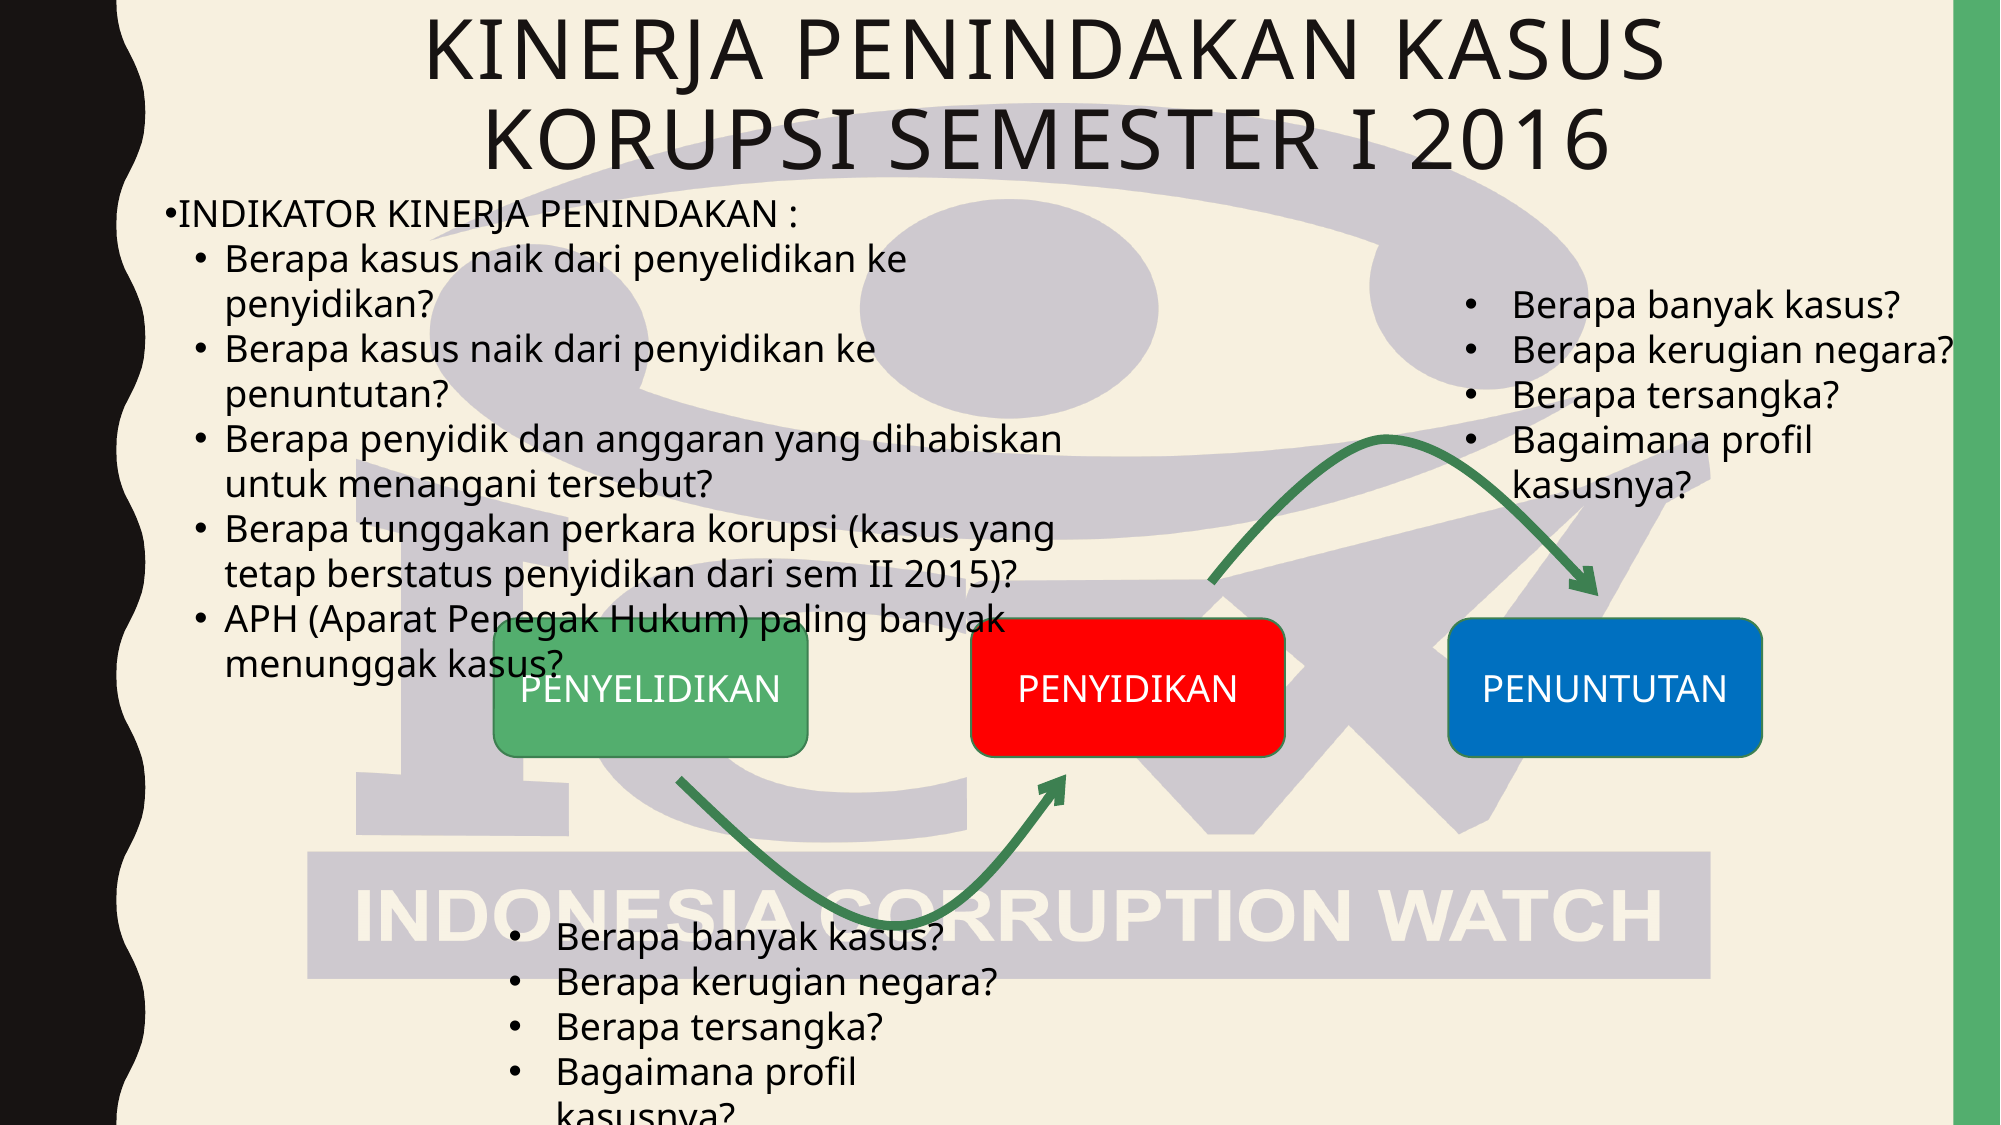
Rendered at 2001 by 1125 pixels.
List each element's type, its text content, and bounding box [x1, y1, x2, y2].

text_box PENUNTUTAN [1447, 617, 1764, 759]
text_box Berapa banyak kasus? Berapa kerugian negara? Berapa tersangka? Bagaimana profil kasusnya? [1449, 273, 2000, 514]
title Kinerja Penindakan kasus Korupsi semester I 2016 [212, 0, 1882, 245]
text_box [677, 774, 1067, 905]
text_box PENYELIDIKAN [492, 693, 809, 759]
text_box [306, 245, 1712, 980]
text_box Berapa banyak kasus? Berapa kerugian negara? Berapa tersangka? Bagaimana profil kasusnya? [493, 905, 1050, 1125]
text_box [1210, 438, 1599, 597]
text_box PENYIDIKAN [970, 617, 1286, 759]
text_box INDIKATOR KINERJA PENINDAKAN : Berapa kasus naik dari penyelidikan ke penyidikan? Berapa kasus naik dari penyidikan ke penuntutan? Berapa penyidik dan anggaran yang dihabiskan untuk menangani tersebut? Berapa tunggakan perkara korupsi (kasus yang tetap berstatus penyidikan dari sem II 2015)? APH (Aparat Penegak Hukum) paling banyak menunggak kasus? [149, 182, 1082, 693]
